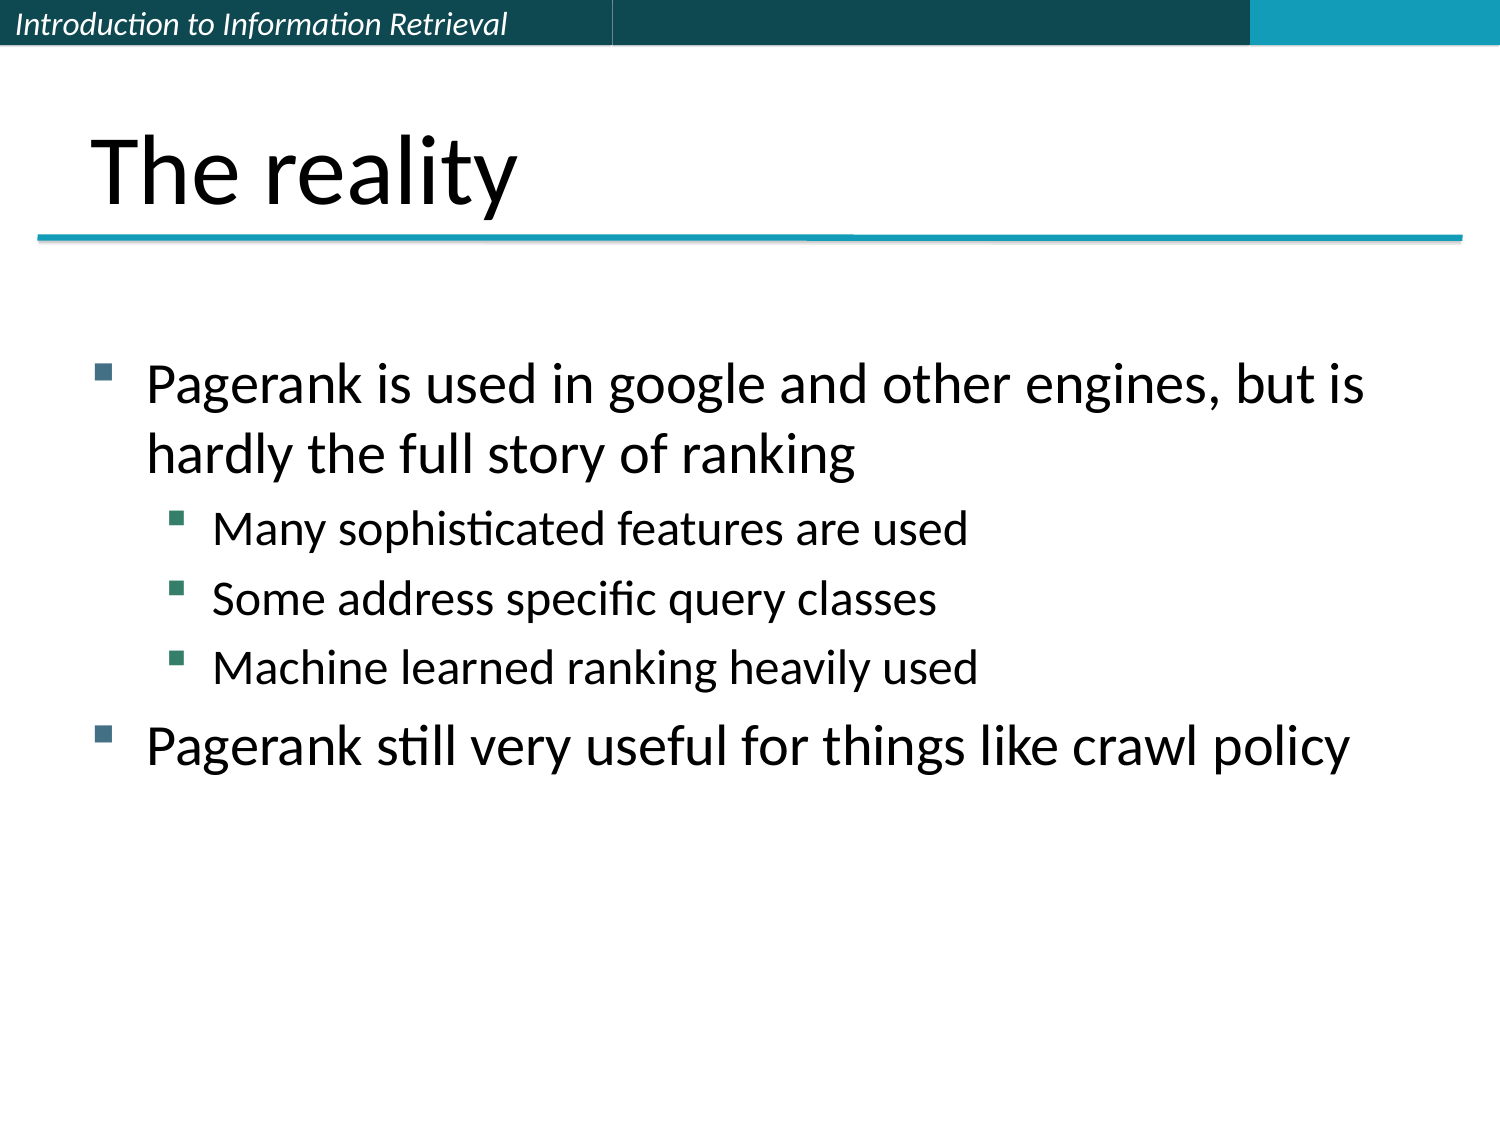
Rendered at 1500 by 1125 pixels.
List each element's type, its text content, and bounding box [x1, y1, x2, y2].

list Pagerank is used in google and other engines, but is hardly the full story of ranking Many sophisticated features are used Some address specific query classes Machine learned ranking heavily used Pagerank still very useful for things like crawl policy [74, 337, 1413, 851]
title The reality [74, 44, 1426, 233]
